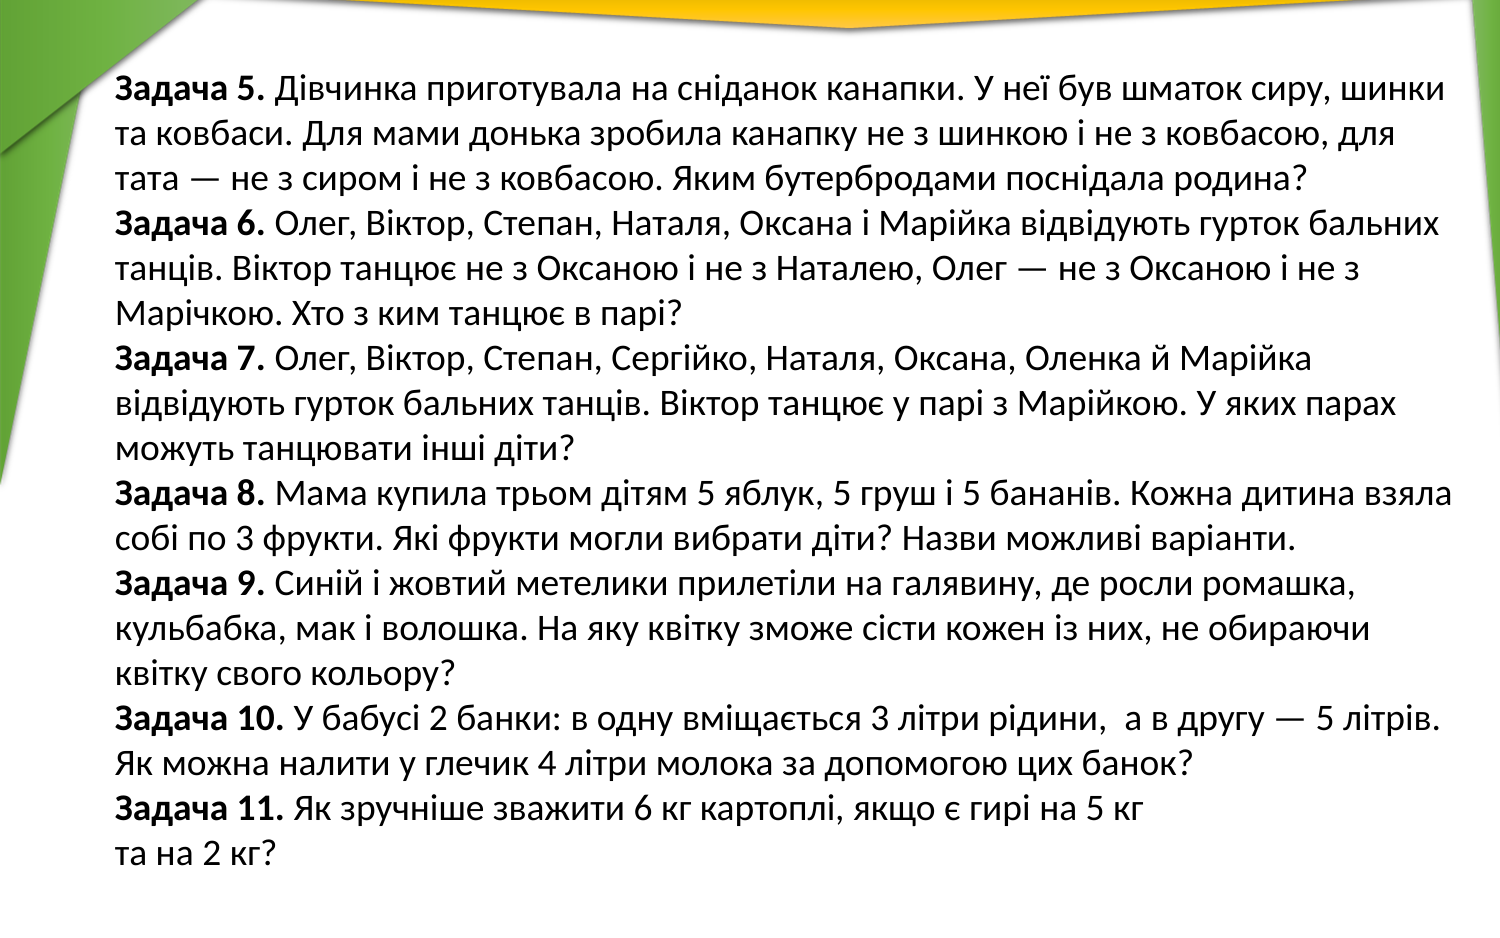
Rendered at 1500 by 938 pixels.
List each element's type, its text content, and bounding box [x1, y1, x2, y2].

picture [0, 0, 1500, 513]
text_box Задача 5. Дівчинка приготувала на сніданок канапки. У неї був шматок сиру, шинки та ковбаси. Для мами донька зробила канапку не з шинкою і не з ковбасою, для тата — не з сиром і не з ковбасою. Яким бутербродами поснідала родина? Задача 6. Олег, Віктор, Степан, Наталя, Оксана і Марійка відвідують гурток бальних танців. Віктор танцює не з Оксаною і не з Наталею, Олег — не з Оксаною і не з Марічкою. Хто з ким танцює в парі? Задача 7. Олег, Віктор, Степан, Сергійко, Наталя, Оксана, Оленка й Марійка відвідують гурток бальних танців. Віктор танцює у парі з Марійкою. У яких парах можуть танцювати інші діти? Задача 8. Мама купила трьом дітям 5 яблук, 5 груш і 5 бананів. Кожна дитина взяла собі по 3 фрукти. Які фрукти могли вибрати діти? Назви можливі варіанти. Задача 9. Синій і жовтий метелики прилетіли на галявину, де росли ромашка, кульбабка, мак і волошка. На яку квітку зможе сісти кожен із них, не обираючи квітку свого кольору? Задача 10. У бабусі 2 банки: в одну вміщається 3 літри рідини, а в другу — 5 літрів. Як можна налити у глечик 4 літри молока за допомогою цих банок? Задача 11. Як зручніше зважити 6 кг картоплі, якщо є гирі на 5 кг та на 2 кг? [100, 513, 1483, 880]
